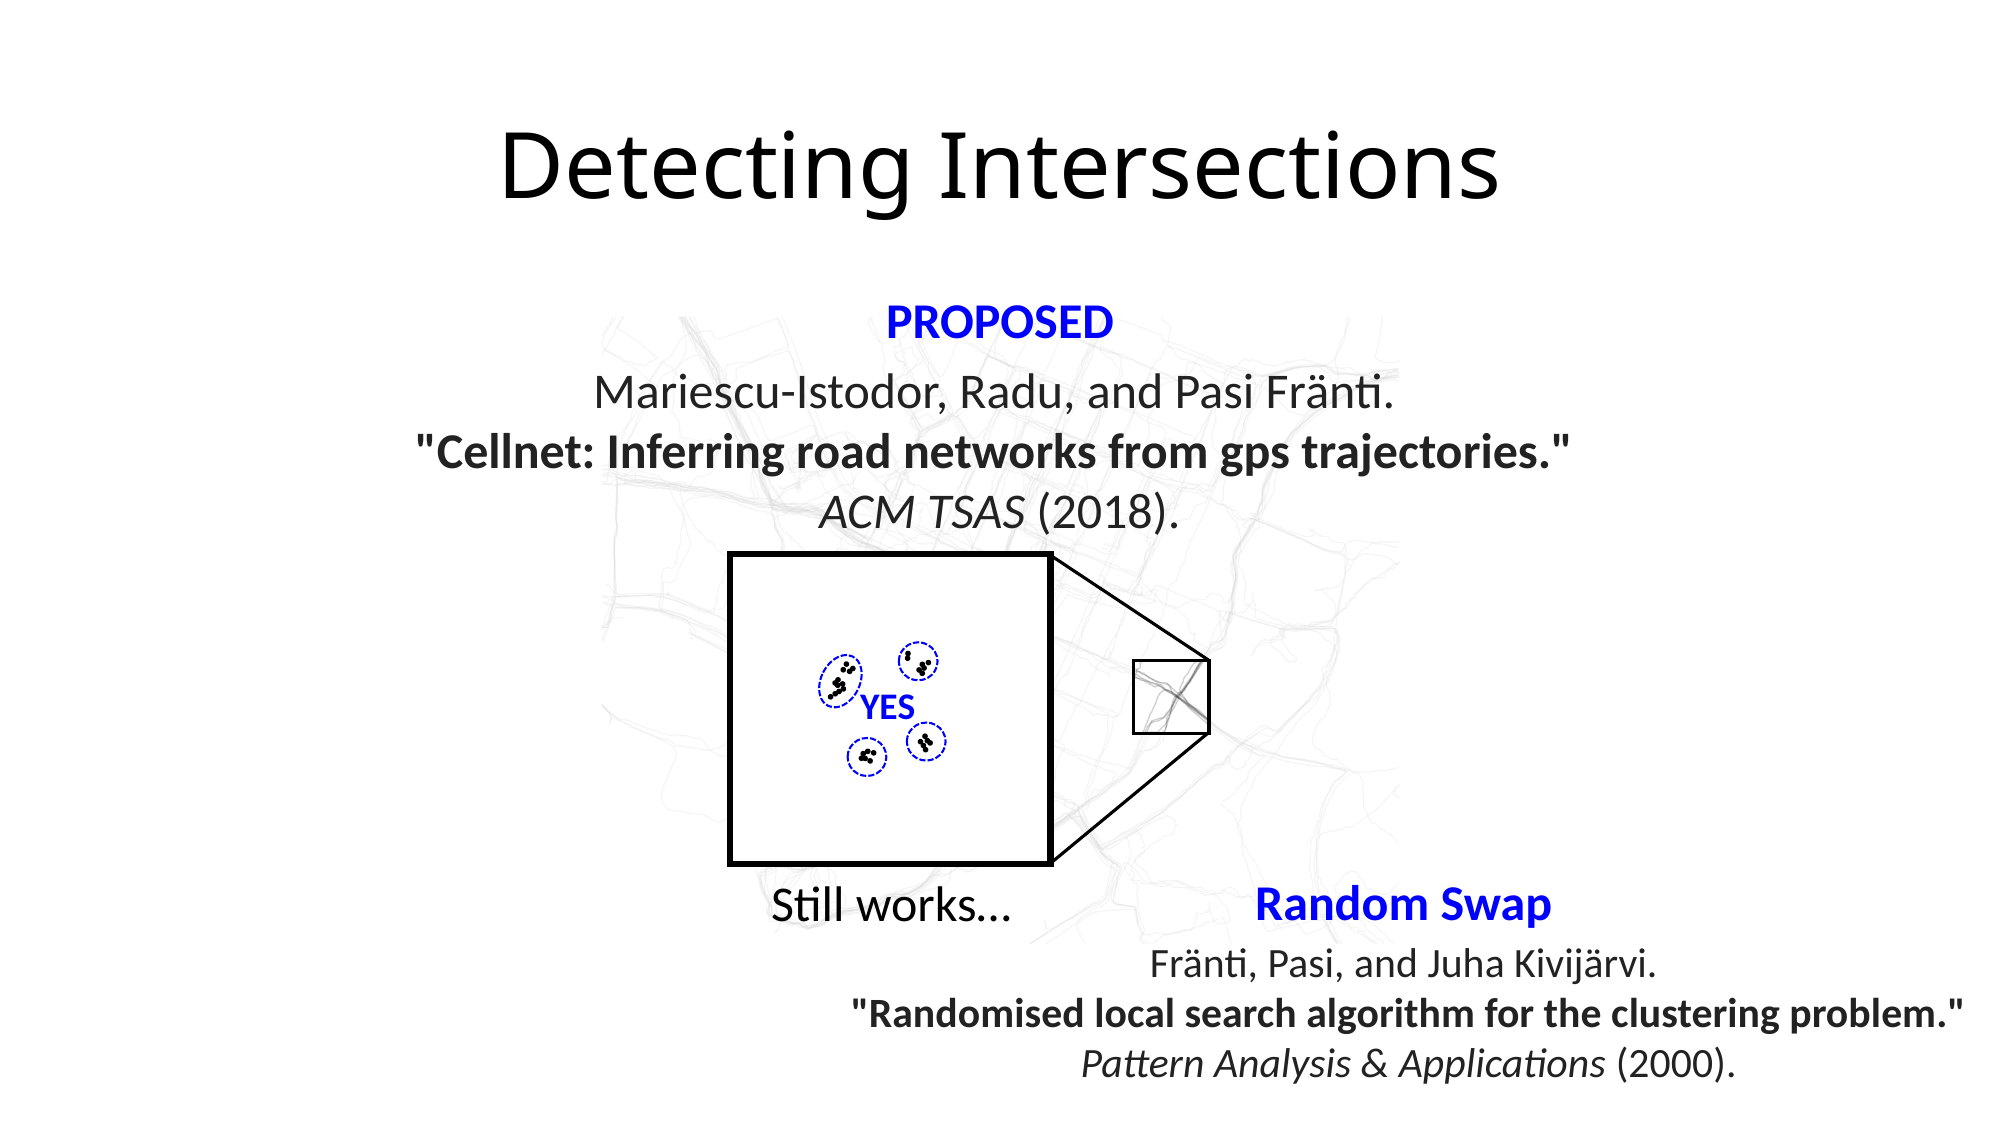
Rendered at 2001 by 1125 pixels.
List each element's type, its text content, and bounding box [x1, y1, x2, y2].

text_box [694, 862, 2000, 1096]
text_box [569, 549, 1431, 970]
title Detecting Intersections [137, 59, 1863, 278]
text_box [827, 650, 933, 764]
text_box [826, 645, 948, 767]
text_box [285, 281, 1715, 549]
